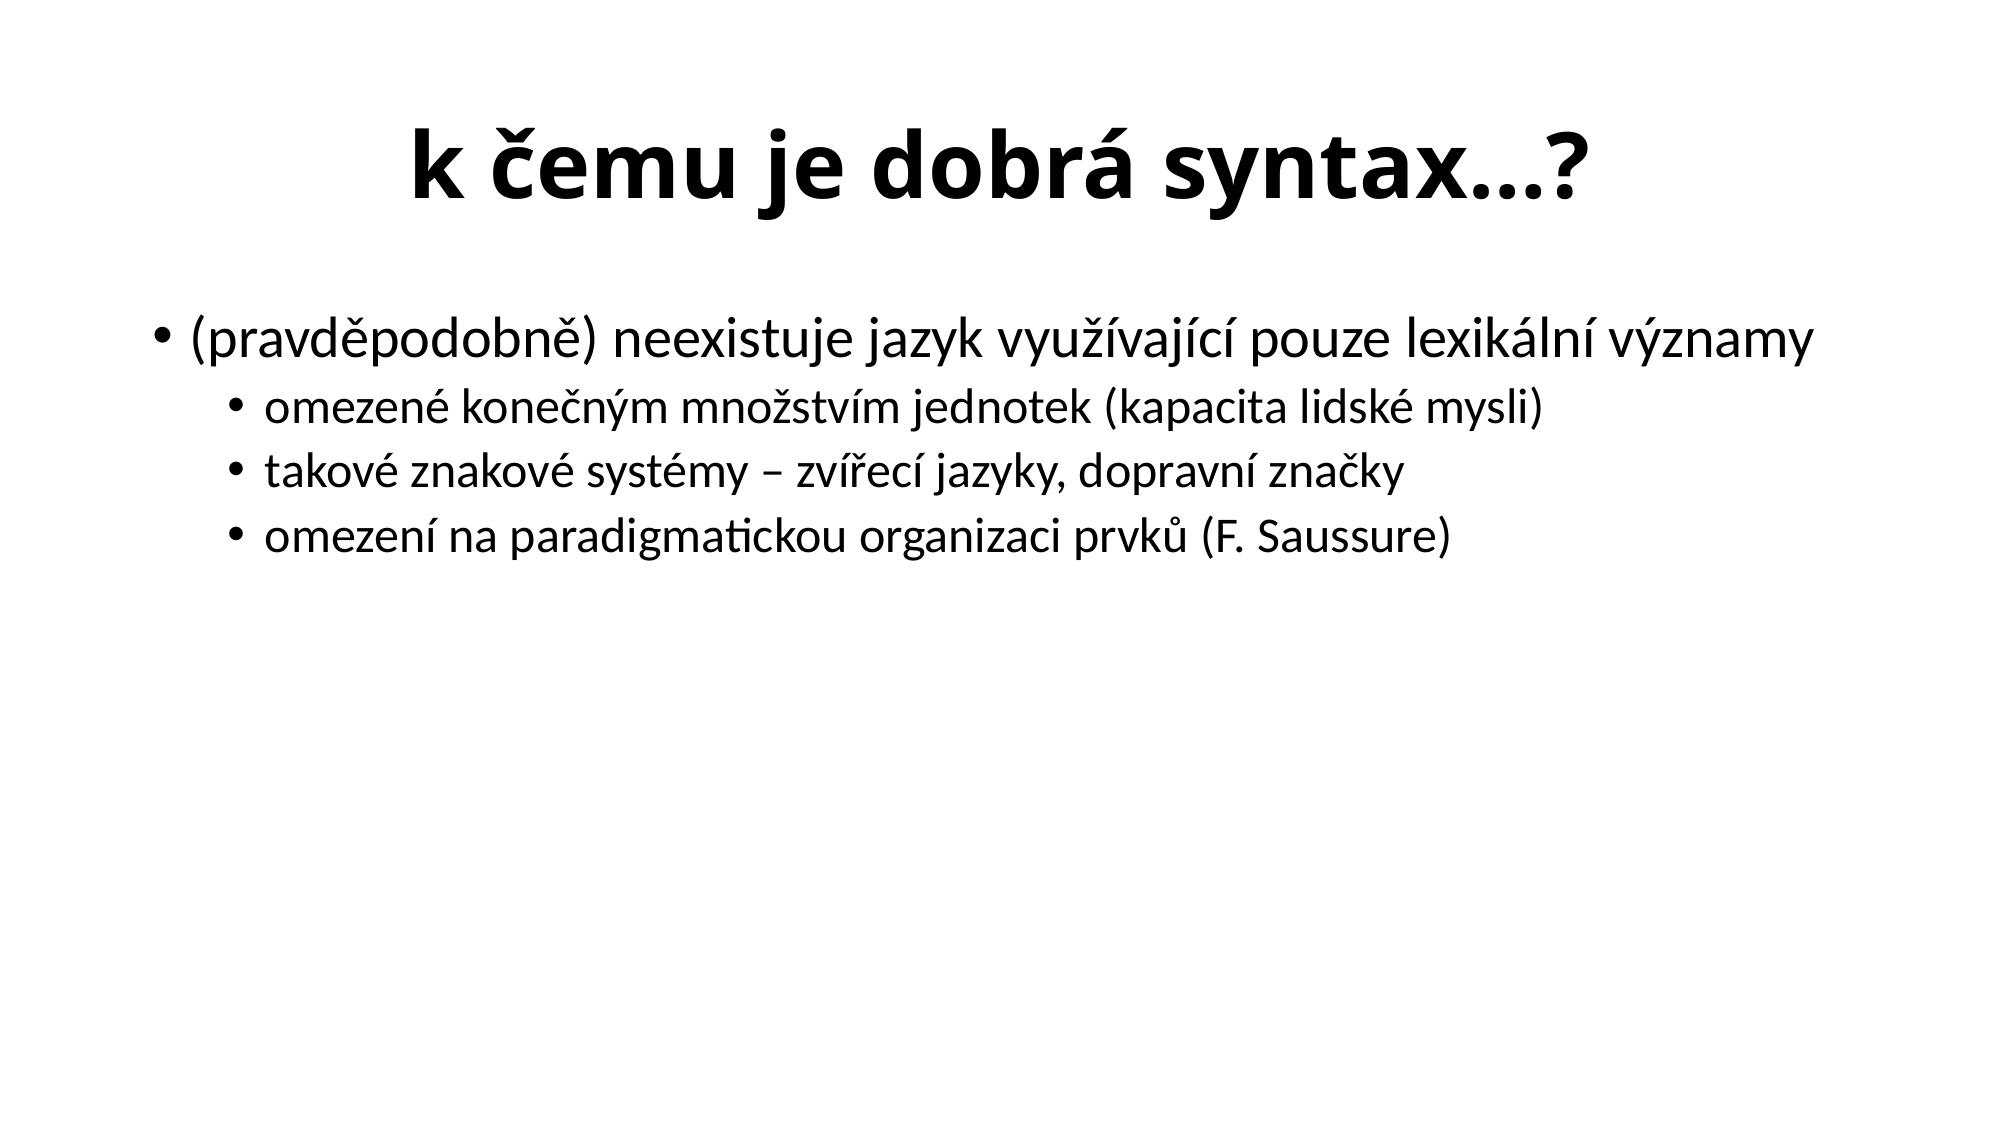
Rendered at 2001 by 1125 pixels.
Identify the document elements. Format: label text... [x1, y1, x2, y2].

list (pravděpodobně) neexistuje jazyk využívající pouze lexikální významy omezené konečným množstvím jednotek (kapacita lidské mysli) takové znakové systémy – zvířecí jazyky, dopravní značky omezení na paradigmatickou organizaci prvků (F. Saussure) [137, 299, 1863, 1014]
title k čemu je dobrá syntax…? [137, 59, 1863, 278]
